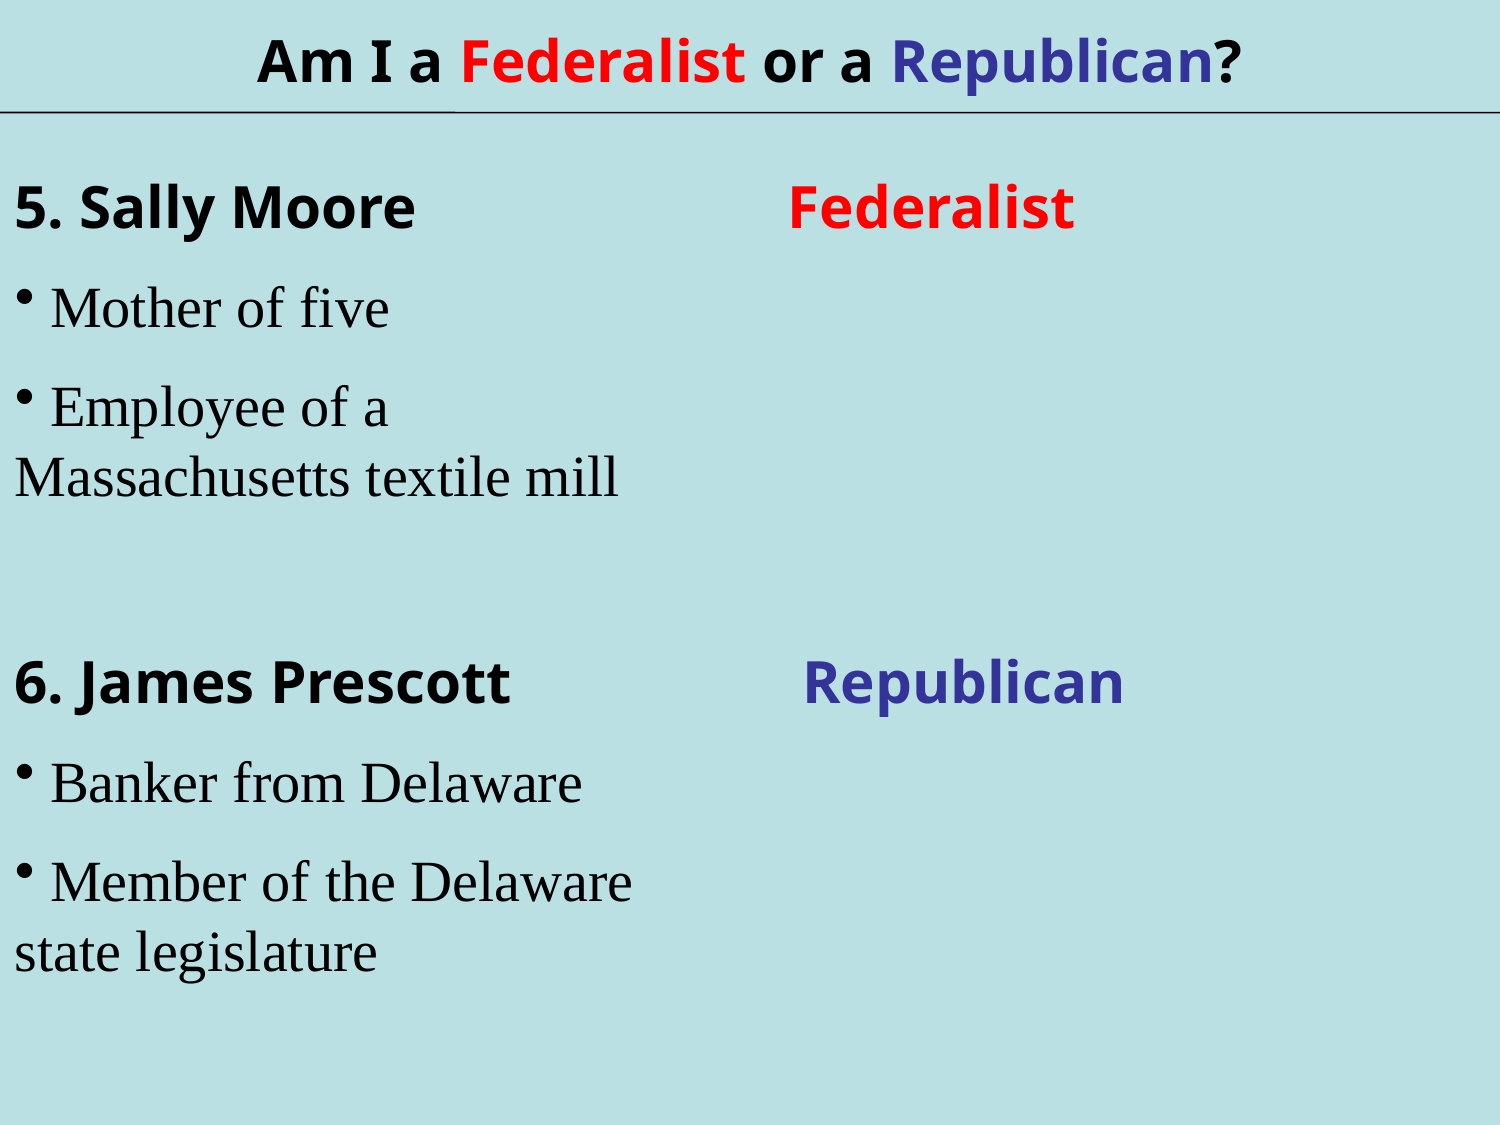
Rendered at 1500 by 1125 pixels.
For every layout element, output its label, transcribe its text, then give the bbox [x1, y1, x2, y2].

text_box Republican [787, 637, 1163, 723]
text_box 6. James Prescott Banker from Delaware Member of the Delaware state legislature [0, 637, 700, 991]
text_box Am I a Federalist or a Republican? [0, 0, 1500, 112]
text_box Federalist [773, 162, 1091, 248]
text_box 5. Sally Moore Mother of five Employee of a Massachusetts textile mill [0, 162, 700, 516]
text_box Am I a Federalist or a Republican? [0, 113, 1500, 118]
